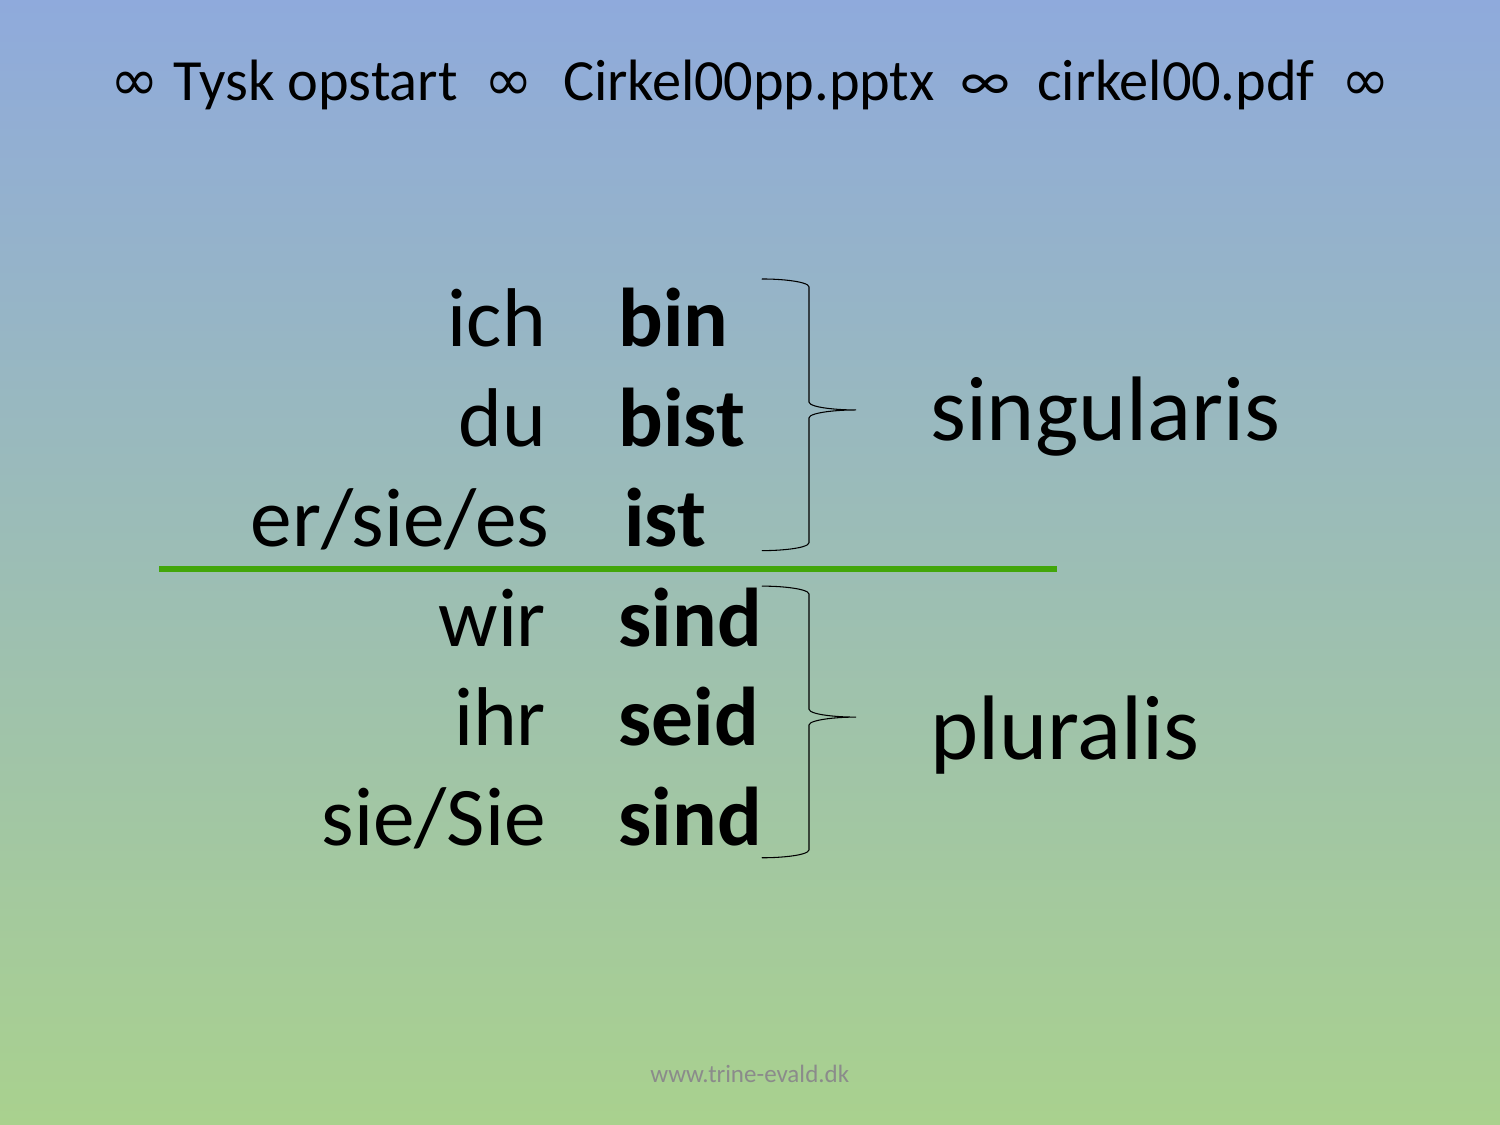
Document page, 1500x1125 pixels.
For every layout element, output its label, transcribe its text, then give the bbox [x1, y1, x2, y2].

text_box ∞ Tysk opstart ∞ Cirkel00pp.pptx ∞ cirkel00.pdf ∞ [0, 34, 1500, 120]
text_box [159, 255, 1317, 877]
footer www.trine-evald.dk [496, 1042, 1004, 1103]
